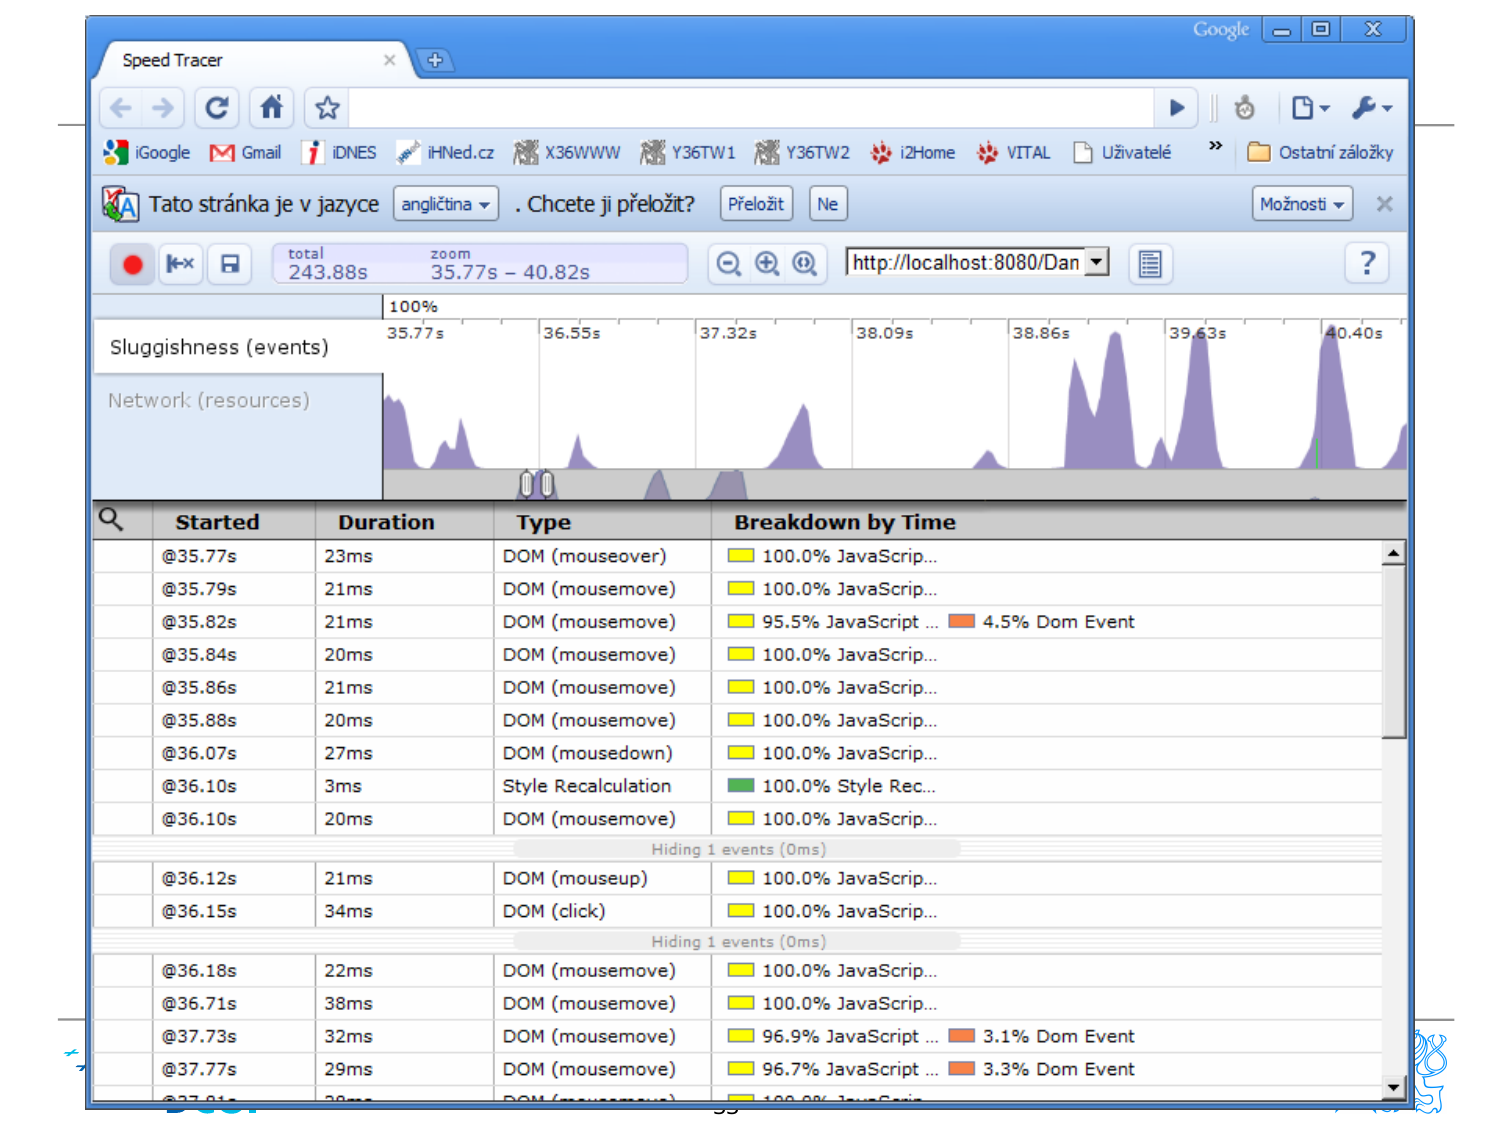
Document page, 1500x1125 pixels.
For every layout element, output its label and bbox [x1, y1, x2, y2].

picture [85, 15, 1447, 1114]
